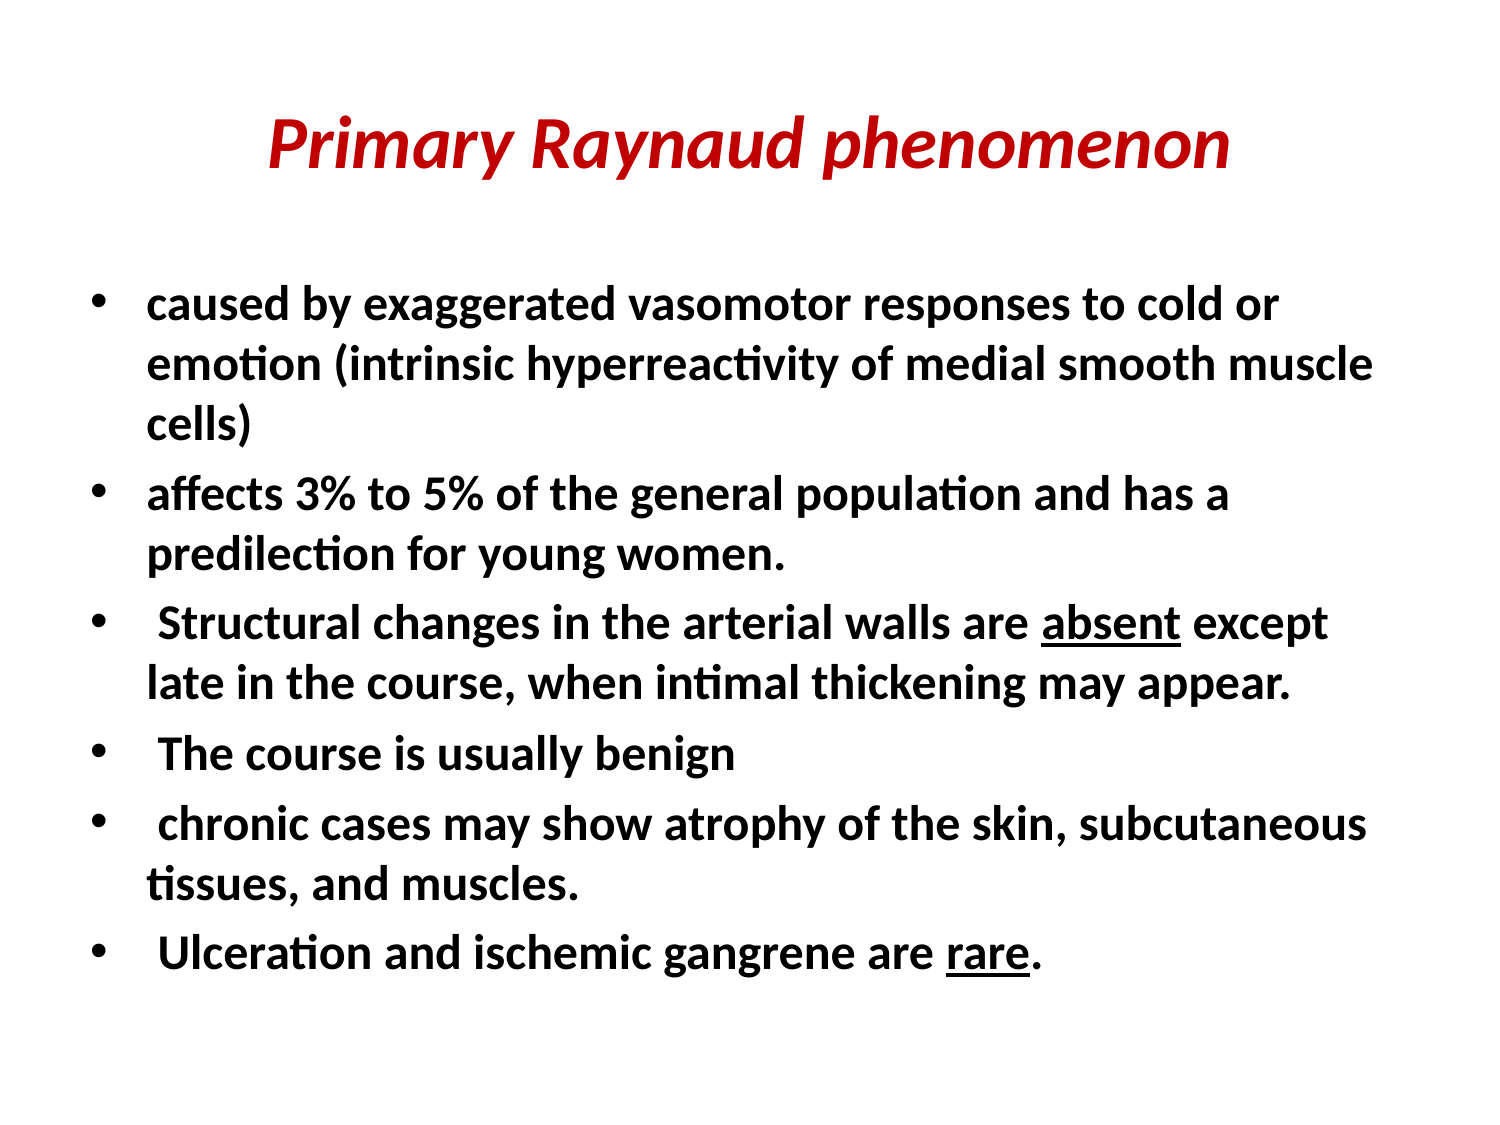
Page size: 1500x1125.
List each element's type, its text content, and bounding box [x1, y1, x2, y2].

title Primary Raynaud phenomenon [75, 45, 1425, 233]
list caused by exaggerated vasomotor responses to cold or emotion (intrinsic hyperreactivity of medial smooth muscle cells) affects 3% to 5% of the general population and has a predilection for young women. Structural changes in the arterial walls are absent except late in the course, when intimal thickening may appear. The course is usually benign chronic cases may show atrophy of the skin, subcutaneous tissues, and muscles. Ulceration and ischemic gangrene are rare. [75, 262, 1425, 1005]
